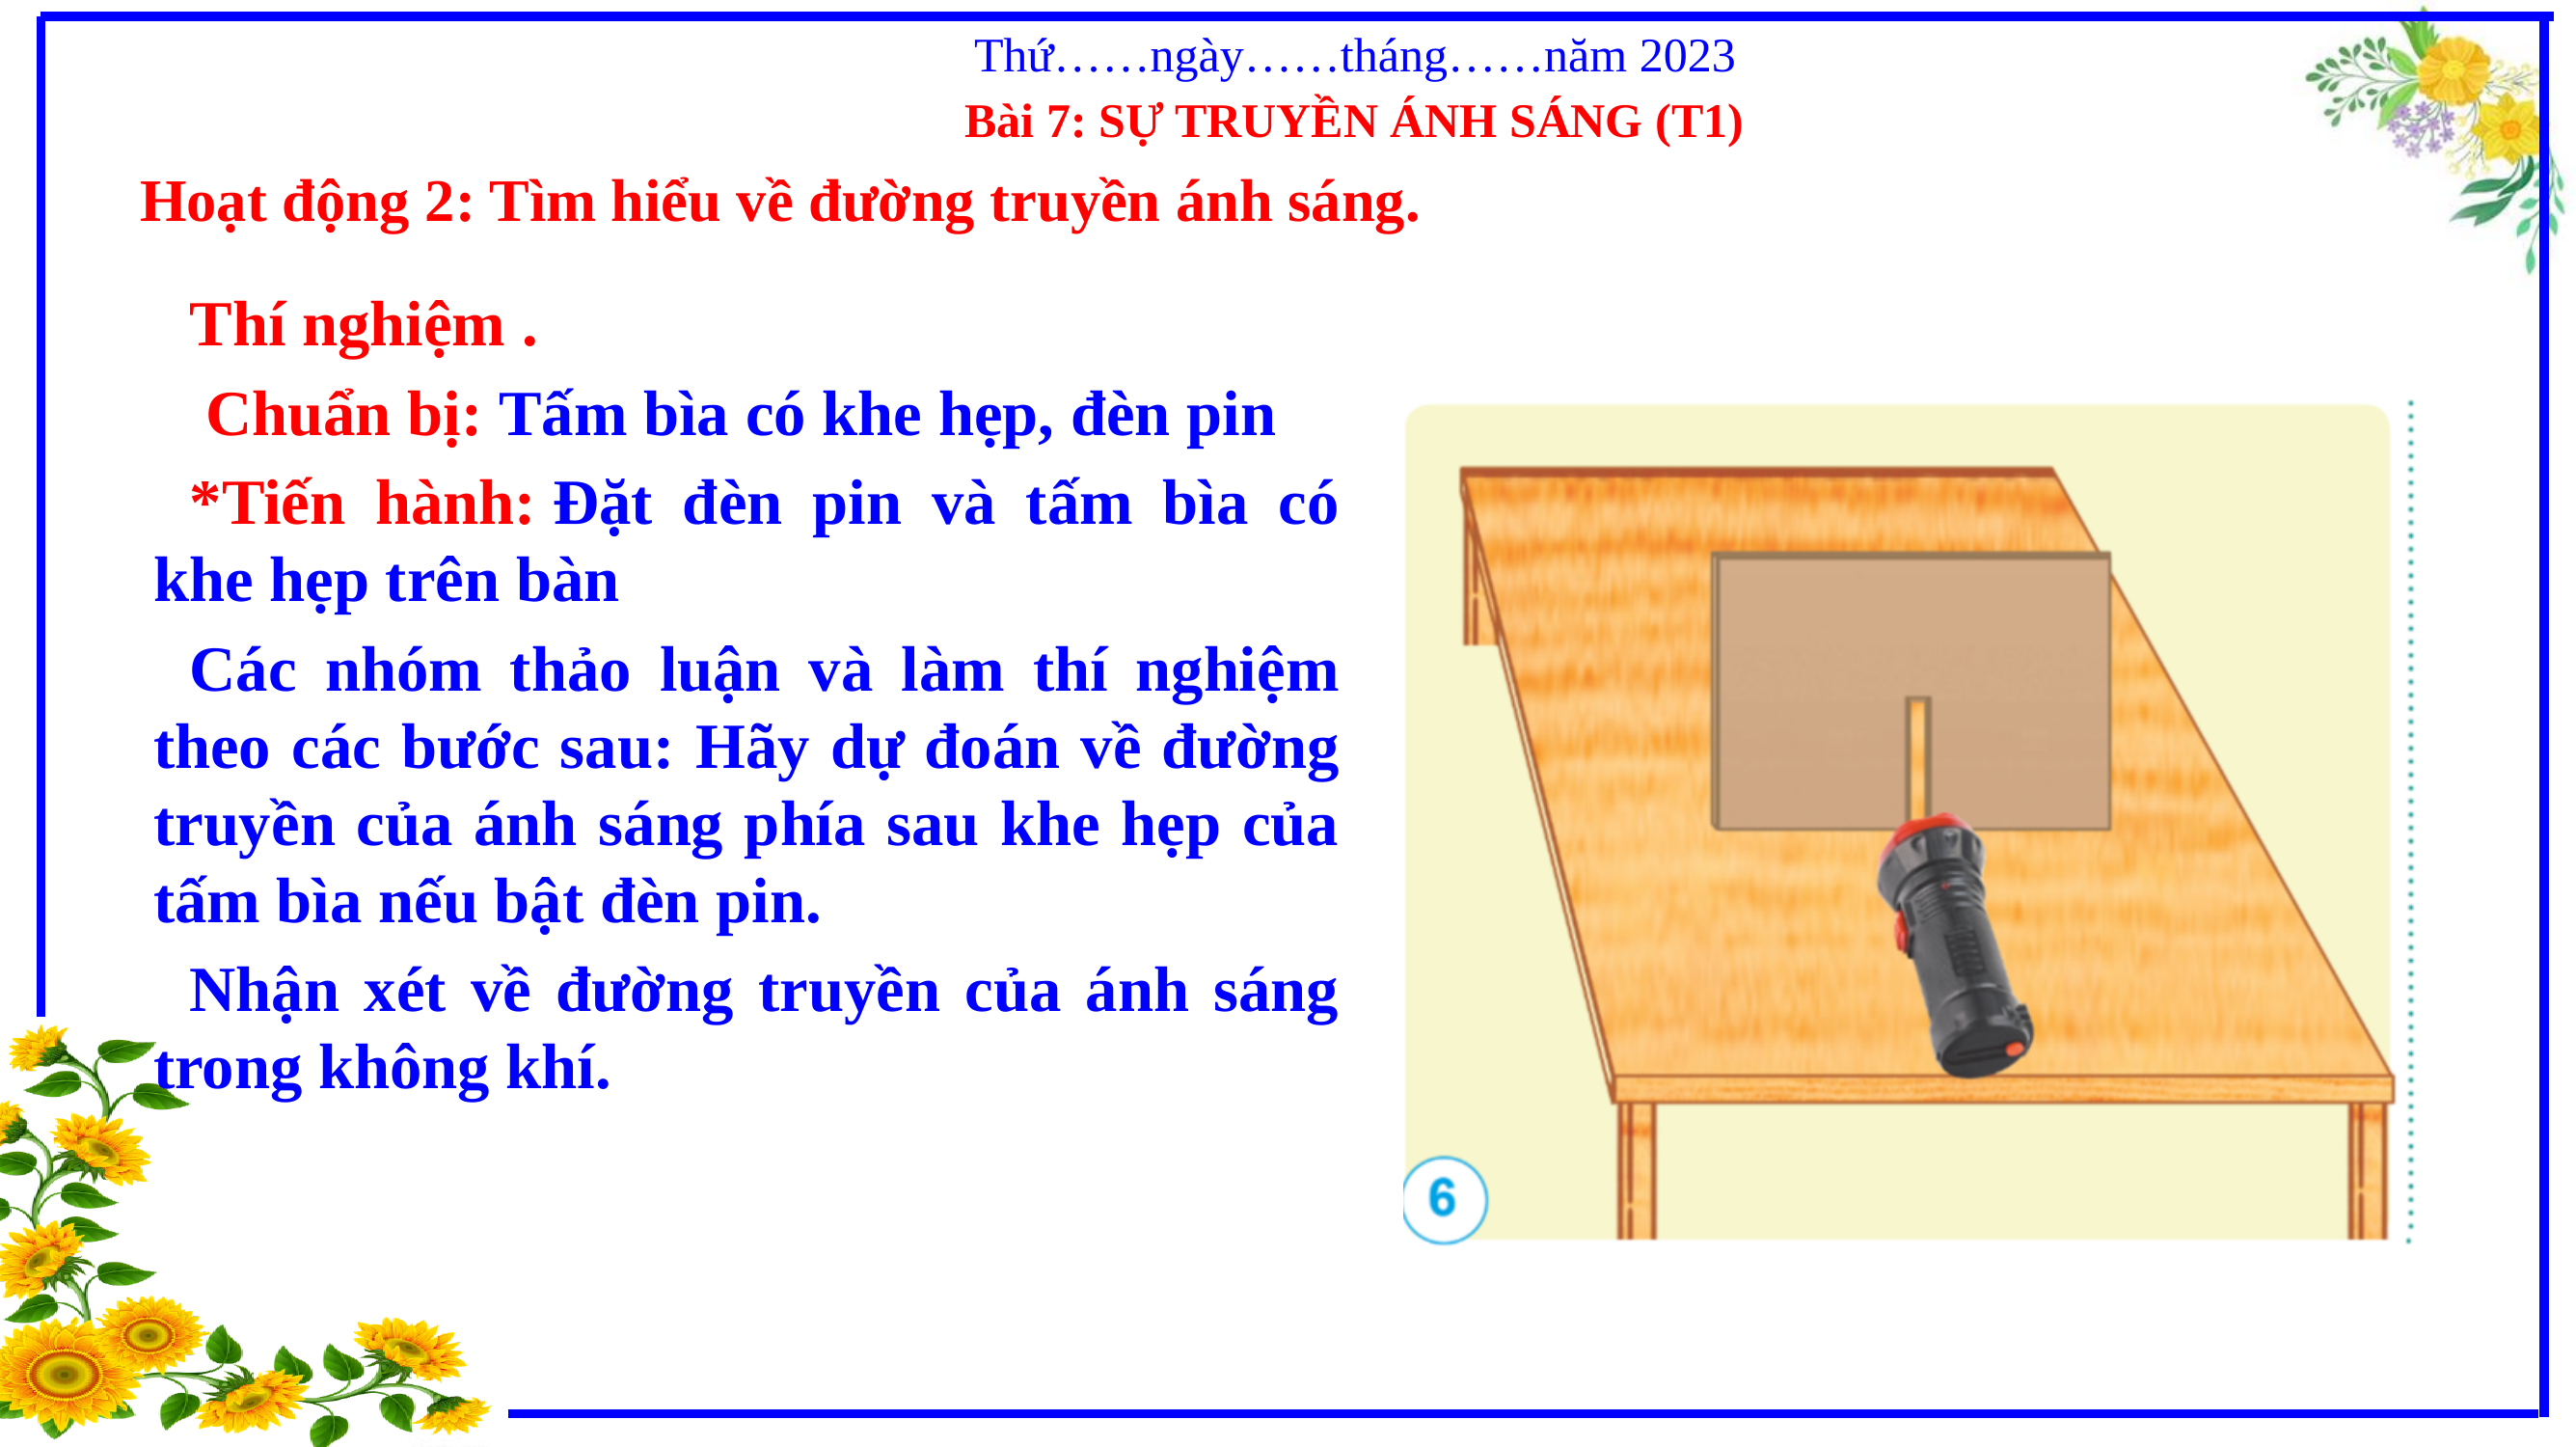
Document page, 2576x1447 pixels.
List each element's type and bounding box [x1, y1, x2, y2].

picture [1402, 396, 2416, 1247]
text_box [0, 15, 2554, 1447]
picture [0, 0, 2576, 1447]
